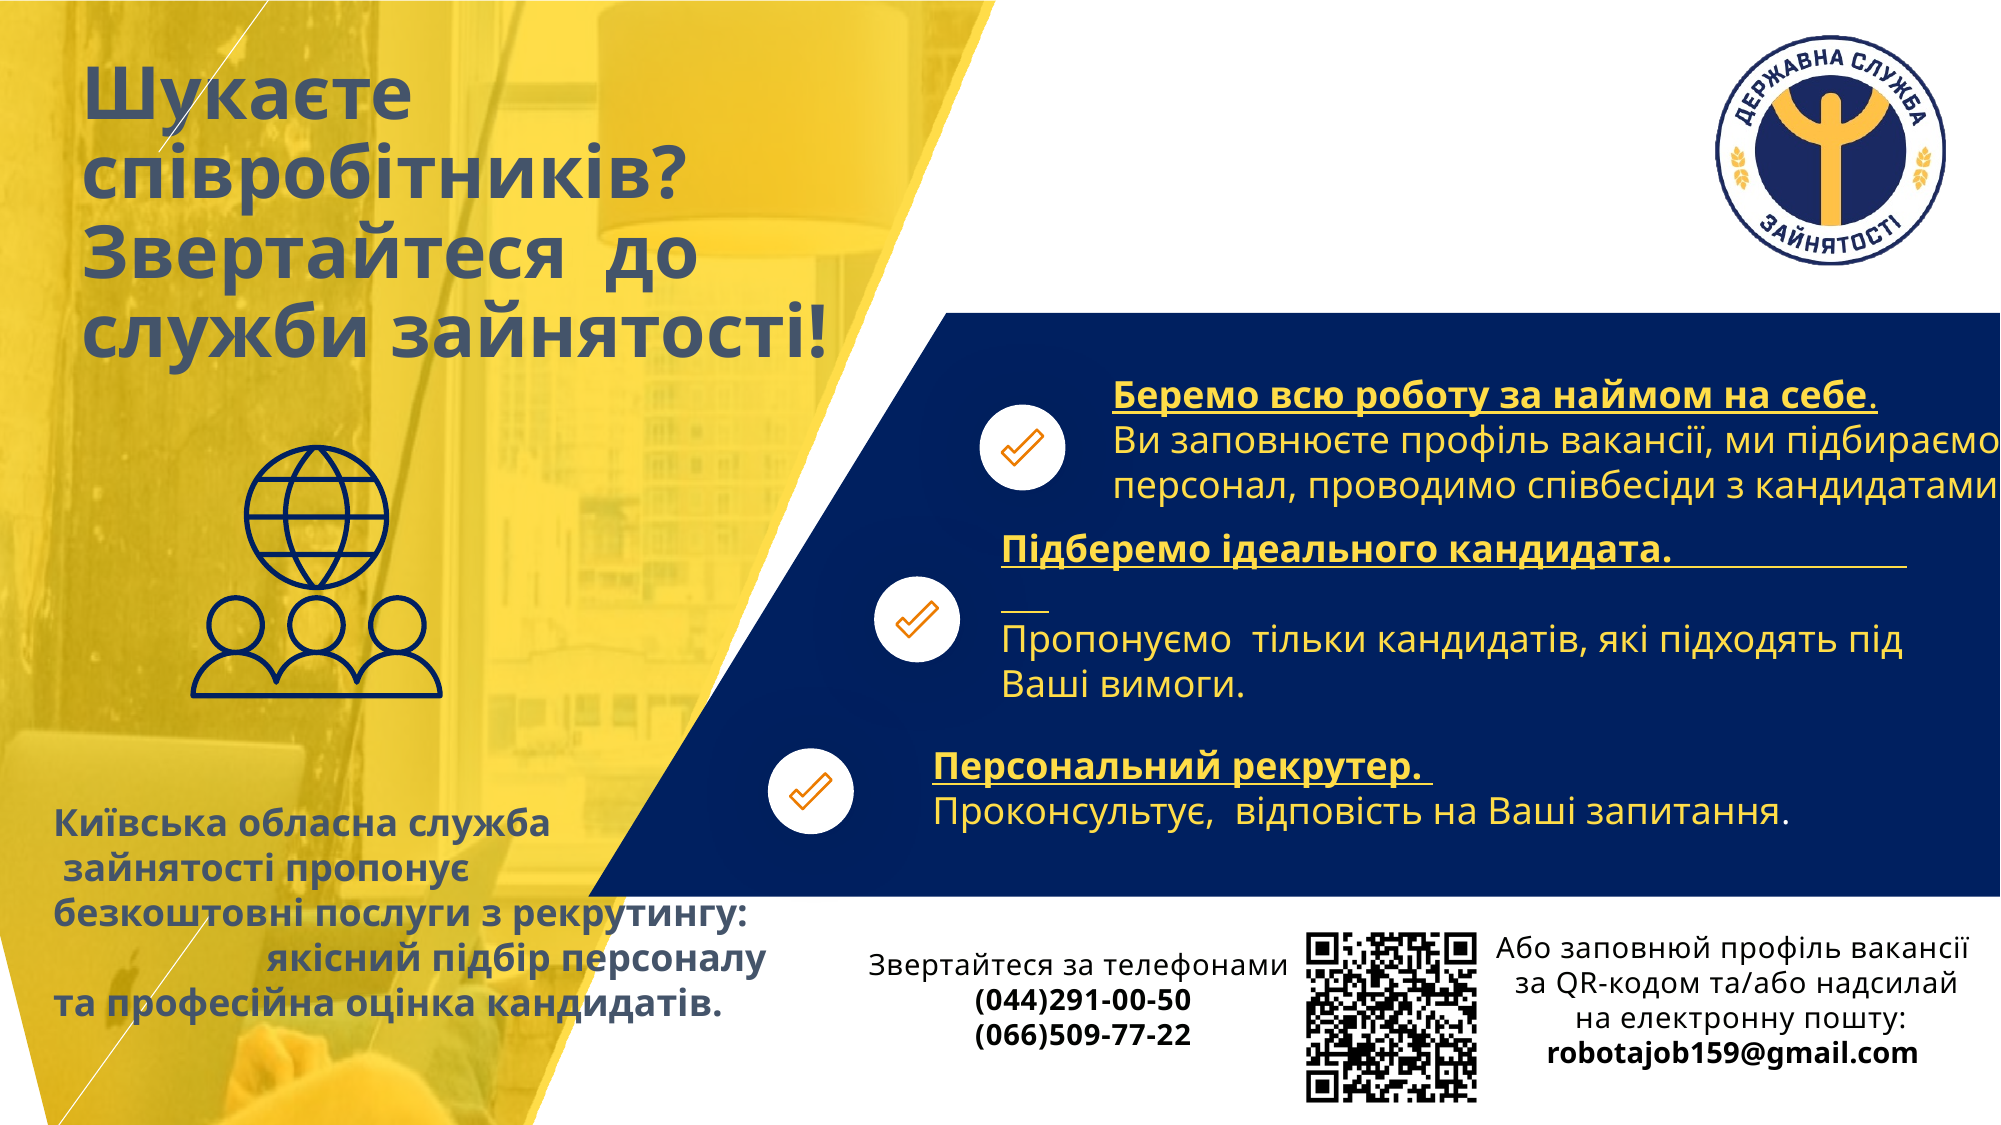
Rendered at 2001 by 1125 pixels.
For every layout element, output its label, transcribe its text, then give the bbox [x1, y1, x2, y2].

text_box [192, 447, 441, 696]
picture [0, 0, 1503, 1125]
text_box Або заповнюй профіль вакансії за QR-кодом та/або надсилай на електронну пошту: robotajob159@gmail.com [1503, 929, 1989, 1070]
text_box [158, 0, 269, 153]
text_box [1503, 311, 2000, 370]
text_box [57, 910, 214, 1125]
text_box Персональний рекрутер. Проконсультує, відповість на Ваші запитання. [1503, 741, 1916, 833]
text_box [1503, 506, 2000, 898]
text_box Беремо всю роботу за наймом на себе. Ви заповнюєте профіль вакансії, ми підбираємо персонал, проводимо співбесіди з кандидатами. [1503, 370, 2000, 506]
text_box Підберемо ідеального кандидата. Пропонуємо тільки кандидатів, які підходять під Ваші вимоги. [1503, 525, 1916, 706]
picture [1708, 27, 1956, 272]
